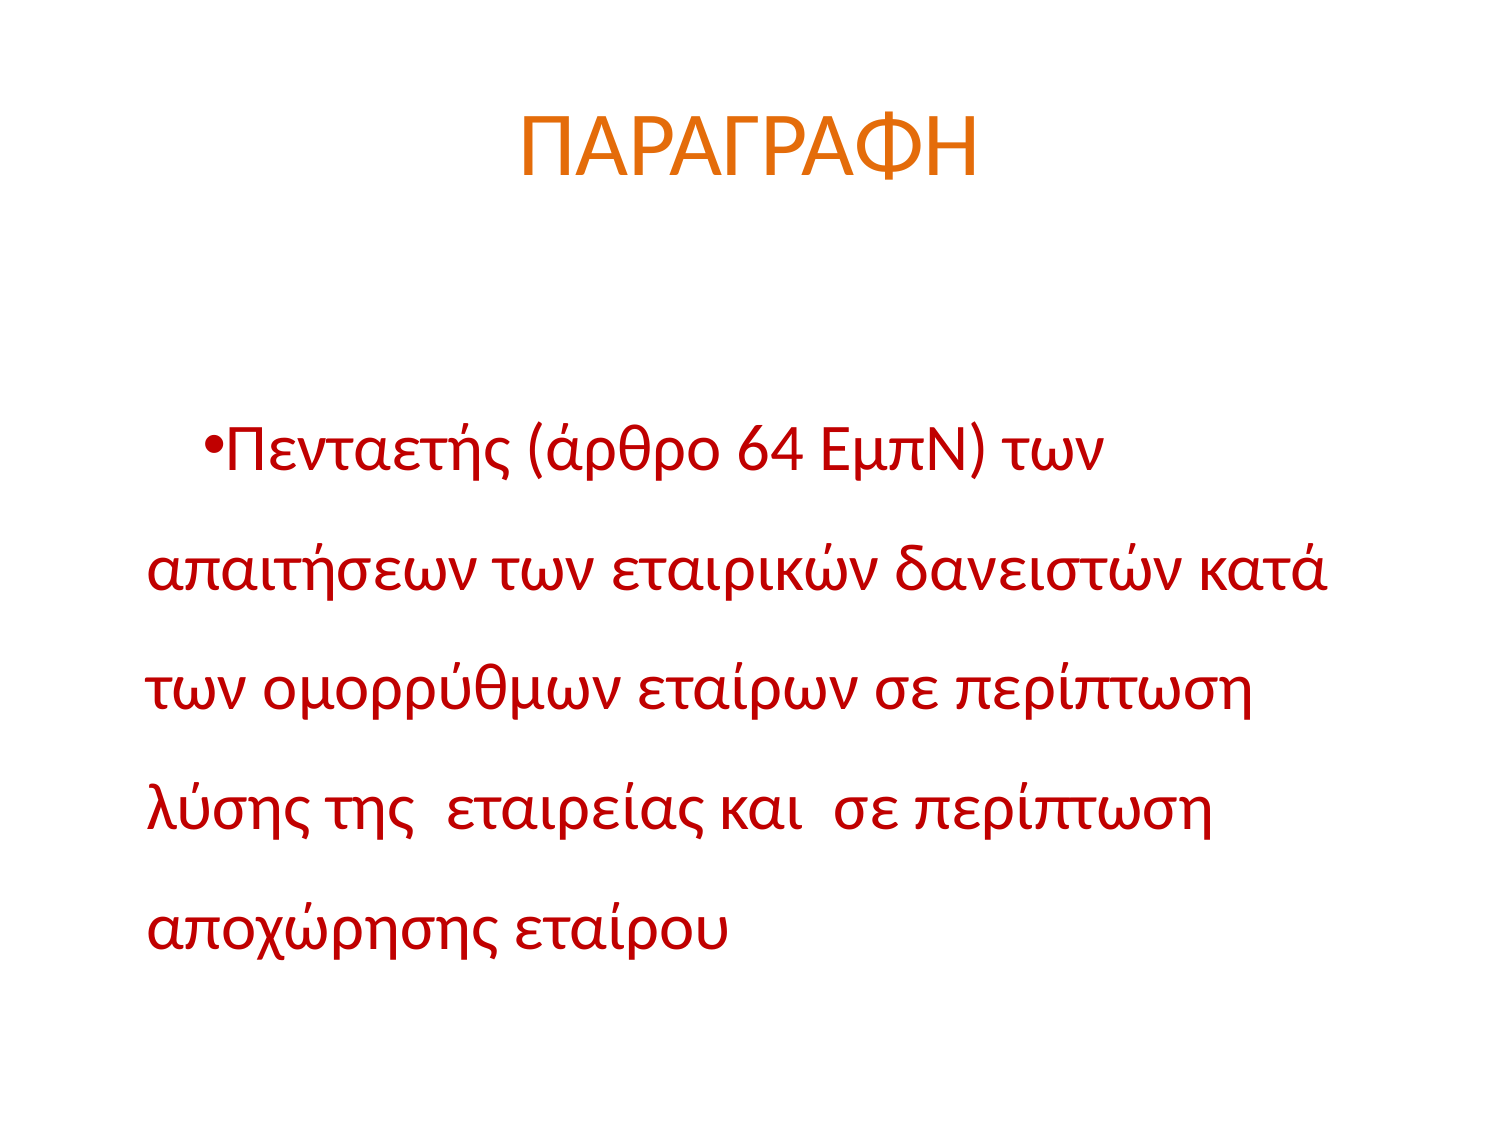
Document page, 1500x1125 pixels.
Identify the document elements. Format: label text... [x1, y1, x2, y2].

list Πενταετής (άρθρο 64 ΕμπΝ) των απαιτήσεων των εταιρικών δανειστών κατά των ομορρύθμων εταίρων σε περίπτωση λύσης της εταιρείας και σε περίπτωση αποχώρησης εταίρου [75, 262, 1425, 1005]
title ΠΑΡΑΓΡΑΦΗ [75, 45, 1425, 233]
